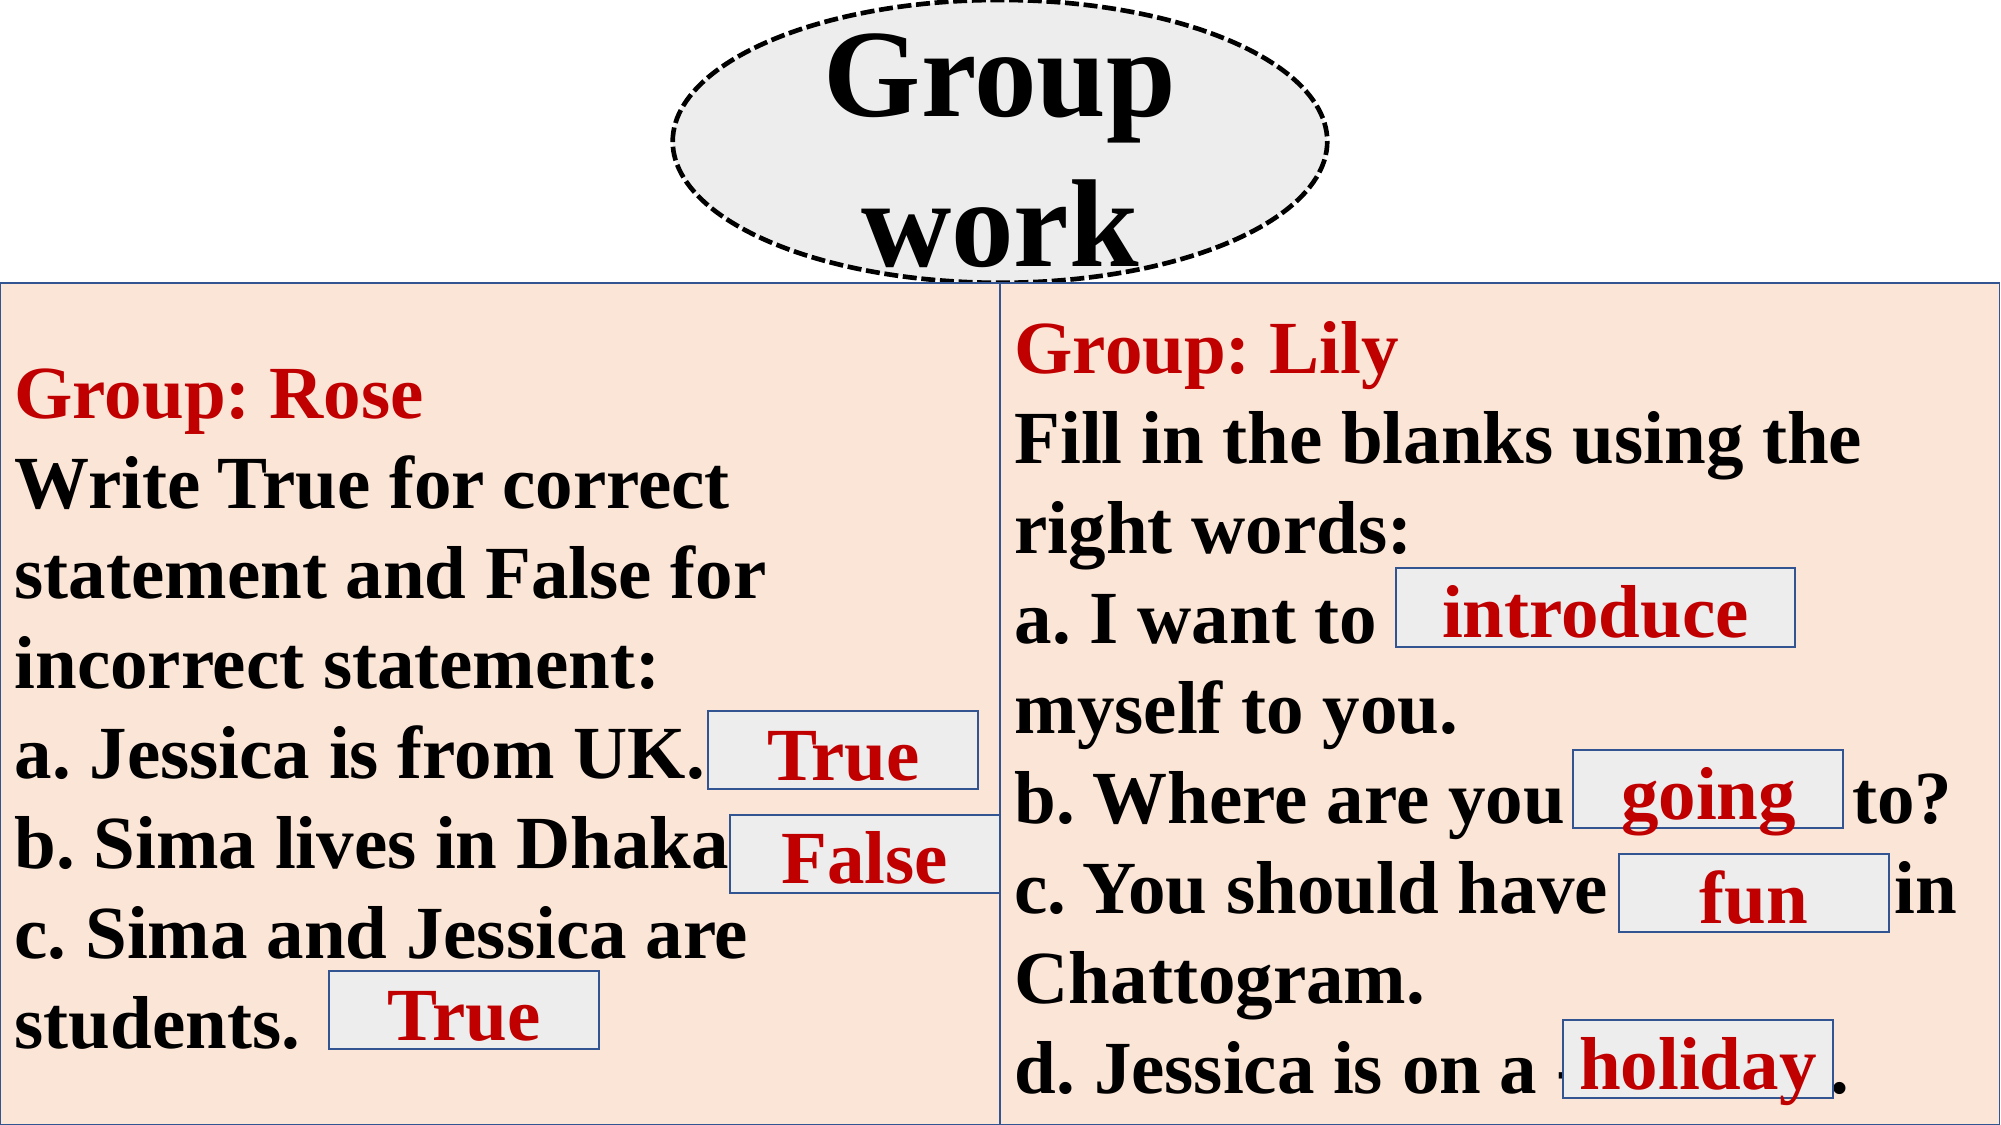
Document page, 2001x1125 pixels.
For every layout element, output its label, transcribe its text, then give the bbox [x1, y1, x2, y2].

text_box Group: Rose Write True for correct statement and False for incorrect statement: a. Jessica is from UK. b. Sima lives in Dhaka. c. Sima and Jessica are students. [0, 282, 999, 1125]
text_box False [729, 814, 1001, 894]
text_box going [1572, 749, 1844, 829]
text_box True [328, 970, 600, 1050]
text_box holiday [1562, 1019, 1834, 1099]
text_box True [707, 710, 979, 790]
text_box Group: Lily Fill in the blanks using the right words: a. I want to ---------------- myself to you. b. Where are you ---------- to? c. You should have ---------- in Chattogram. d. Jessica is on a -----------. [999, 282, 2000, 1125]
text_box fun [1618, 853, 1890, 933]
text_box introduce [1395, 567, 1796, 648]
text_box Group work [671, 0, 1329, 282]
